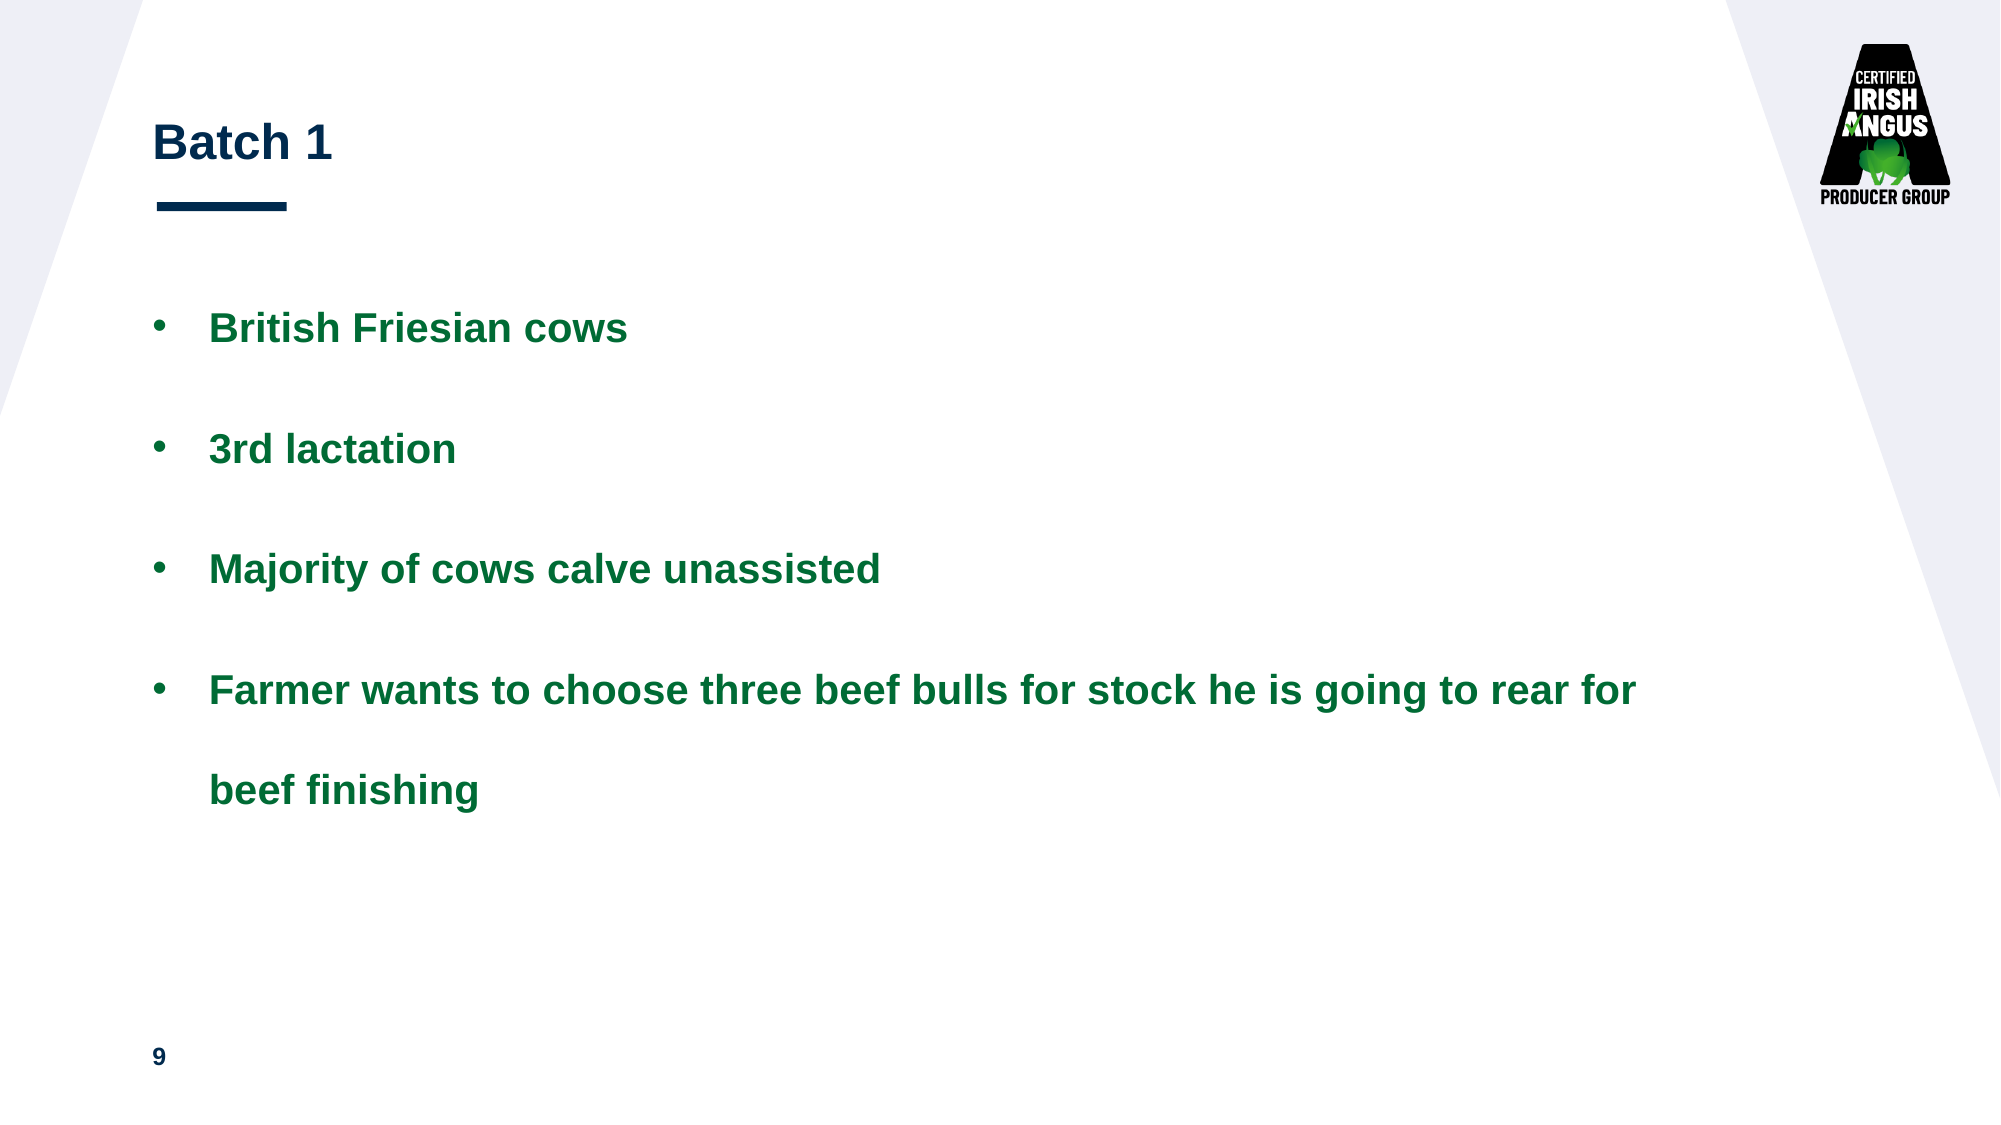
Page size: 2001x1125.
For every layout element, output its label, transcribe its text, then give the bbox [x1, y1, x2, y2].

list British Friesian cows 3rd lactation Majority of cows calve unassisted Farmer wants to choose three beef bulls for stock he is going to rear for beef finishing [137, 242, 1673, 982]
slide_number 9 [137, 1025, 282, 1086]
title Batch 1 [137, 8, 1555, 178]
picture [1820, 44, 1951, 205]
